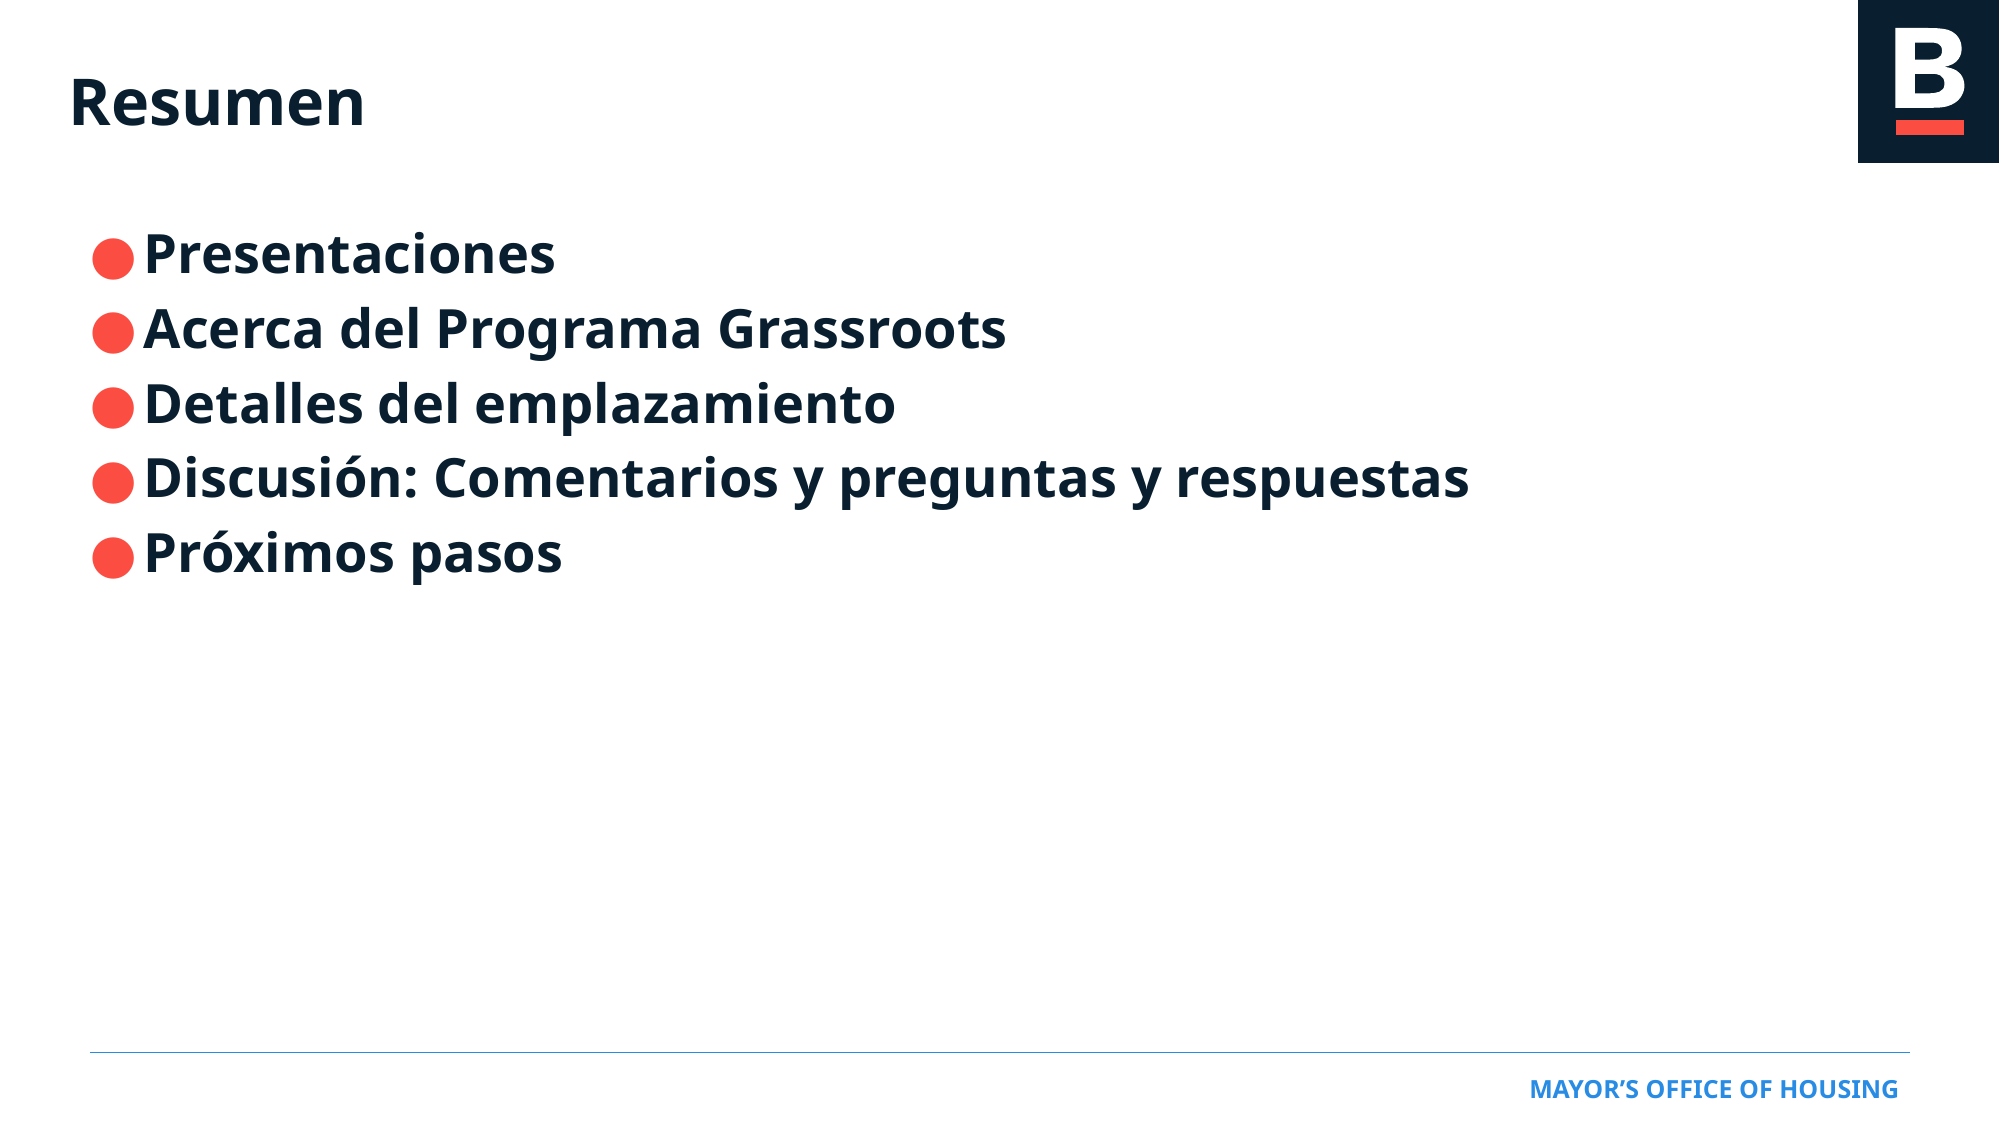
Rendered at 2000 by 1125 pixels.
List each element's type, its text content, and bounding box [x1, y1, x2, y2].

list Presentaciones Acerca del Programa Grassroots Detalles del emplazamiento Discusión: Comentarios y preguntas y respuestas Próximos pasos [48, 189, 1907, 778]
title Resumen [48, 40, 1749, 127]
